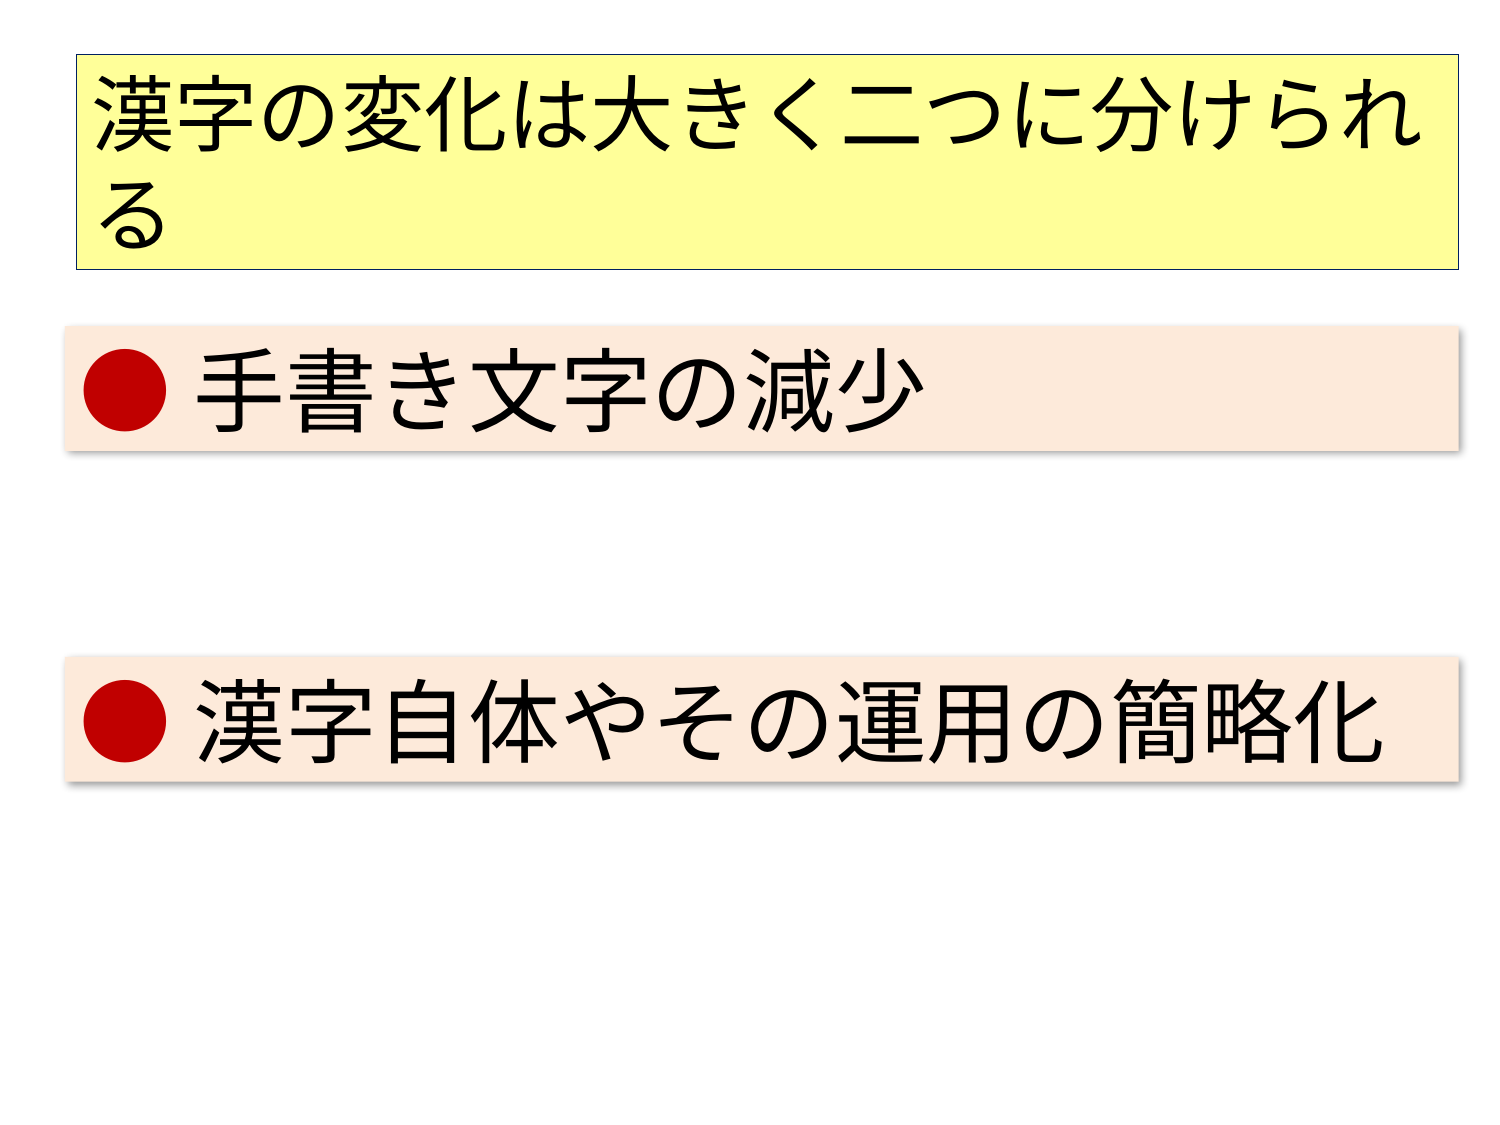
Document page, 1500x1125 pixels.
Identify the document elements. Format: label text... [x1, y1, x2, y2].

text_box ●漢字自体やその運用の簡略化 [64, 656, 1459, 782]
text_box 漢字の変化は大きく二つに分けられる [76, 54, 1459, 270]
text_box ●手書き文字の減少 [64, 326, 1459, 451]
